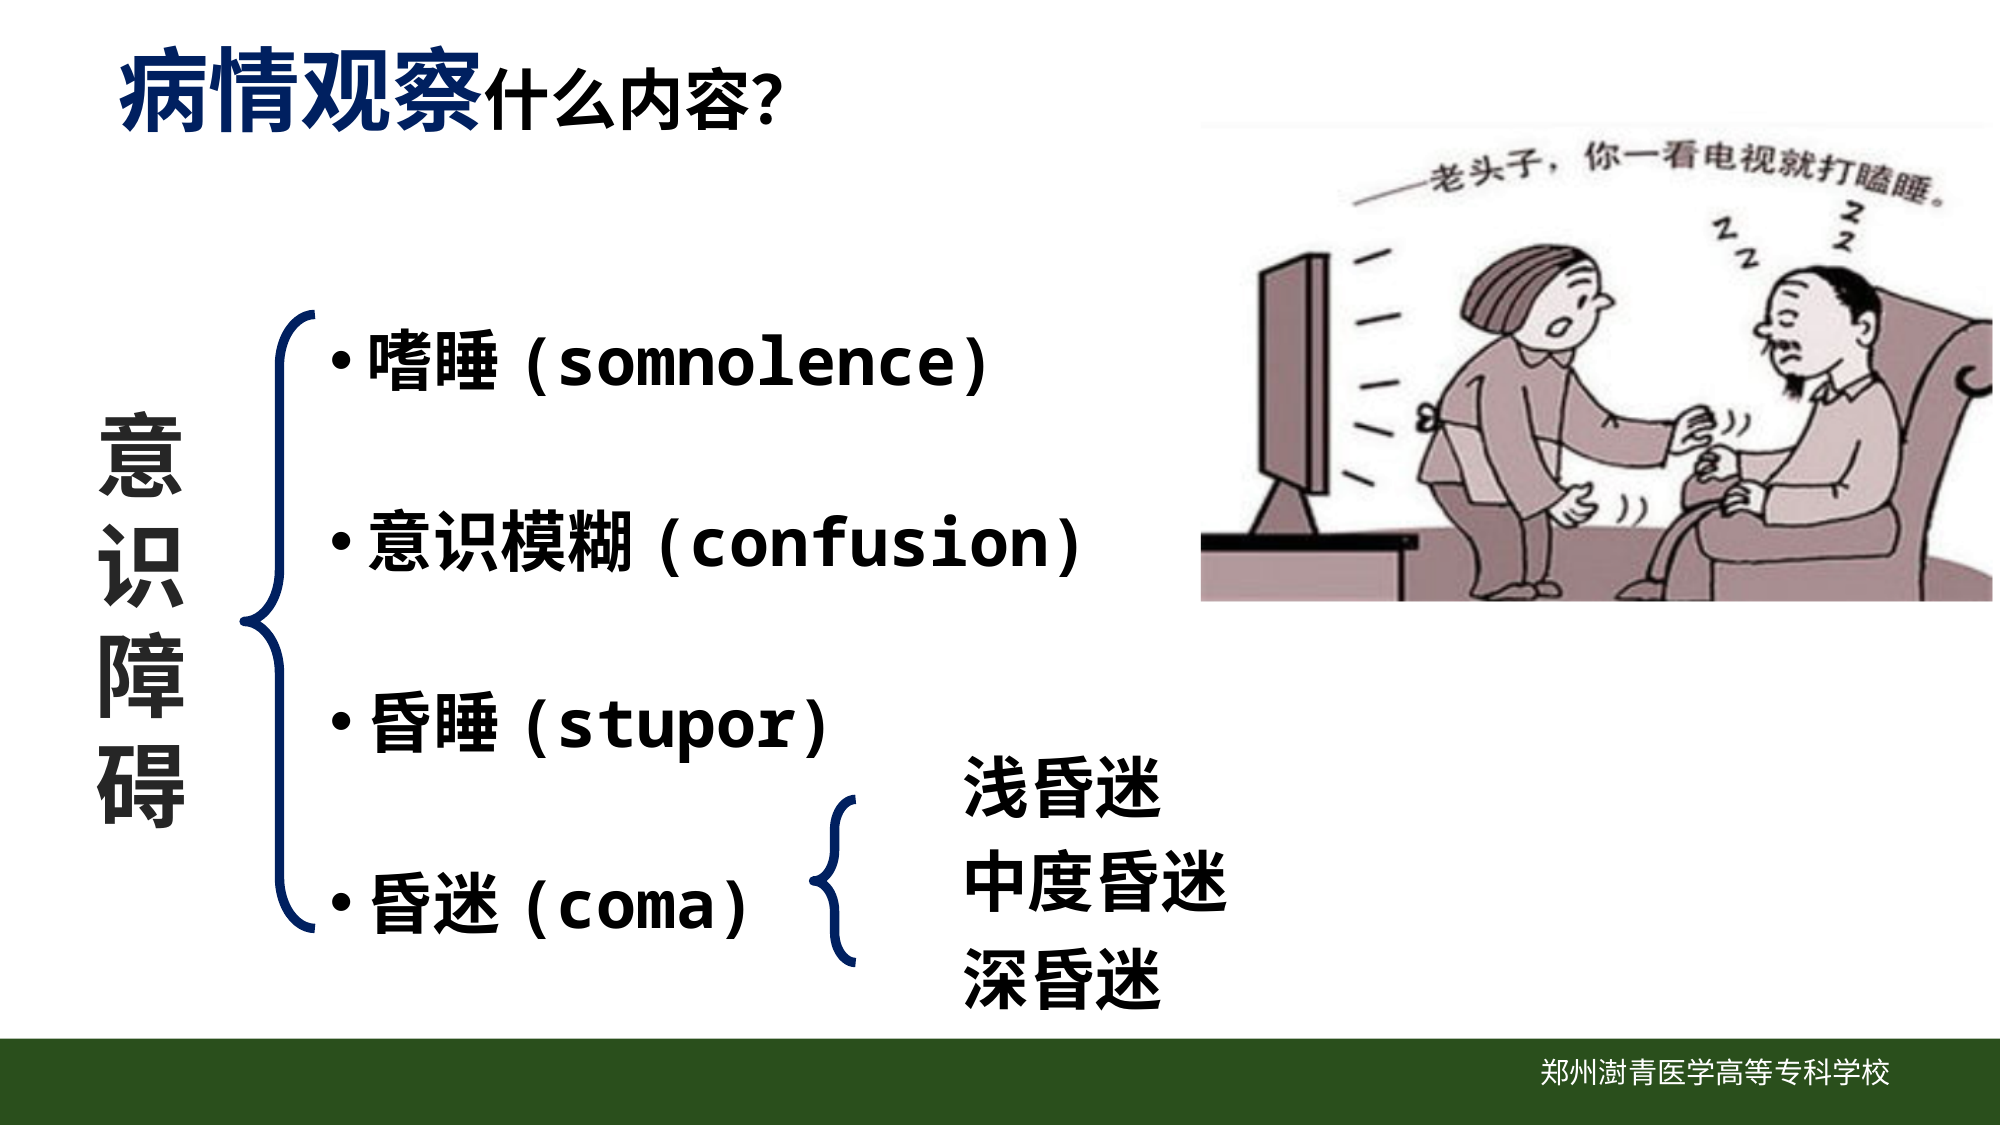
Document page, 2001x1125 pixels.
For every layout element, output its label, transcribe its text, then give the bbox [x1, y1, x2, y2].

text_box 嗜睡(somnolence) 意识模糊(confusion) 昏睡(stupor) 昏迷(coma) [314, 231, 1167, 976]
text_box 病情观察什么内容？ [102, 25, 974, 151]
text_box [244, 314, 315, 929]
slide_number 郑州澍青医学高等专科学校 [1431, 1046, 2000, 1116]
text_box 深昏迷 [834, 930, 1291, 1026]
text_box 意识障碍 [80, 391, 180, 847]
picture [1198, 88, 2000, 609]
text_box 浅昏迷 [834, 738, 1291, 833]
text_box 中度昏迷 [866, 831, 1323, 927]
text_box [813, 799, 856, 963]
